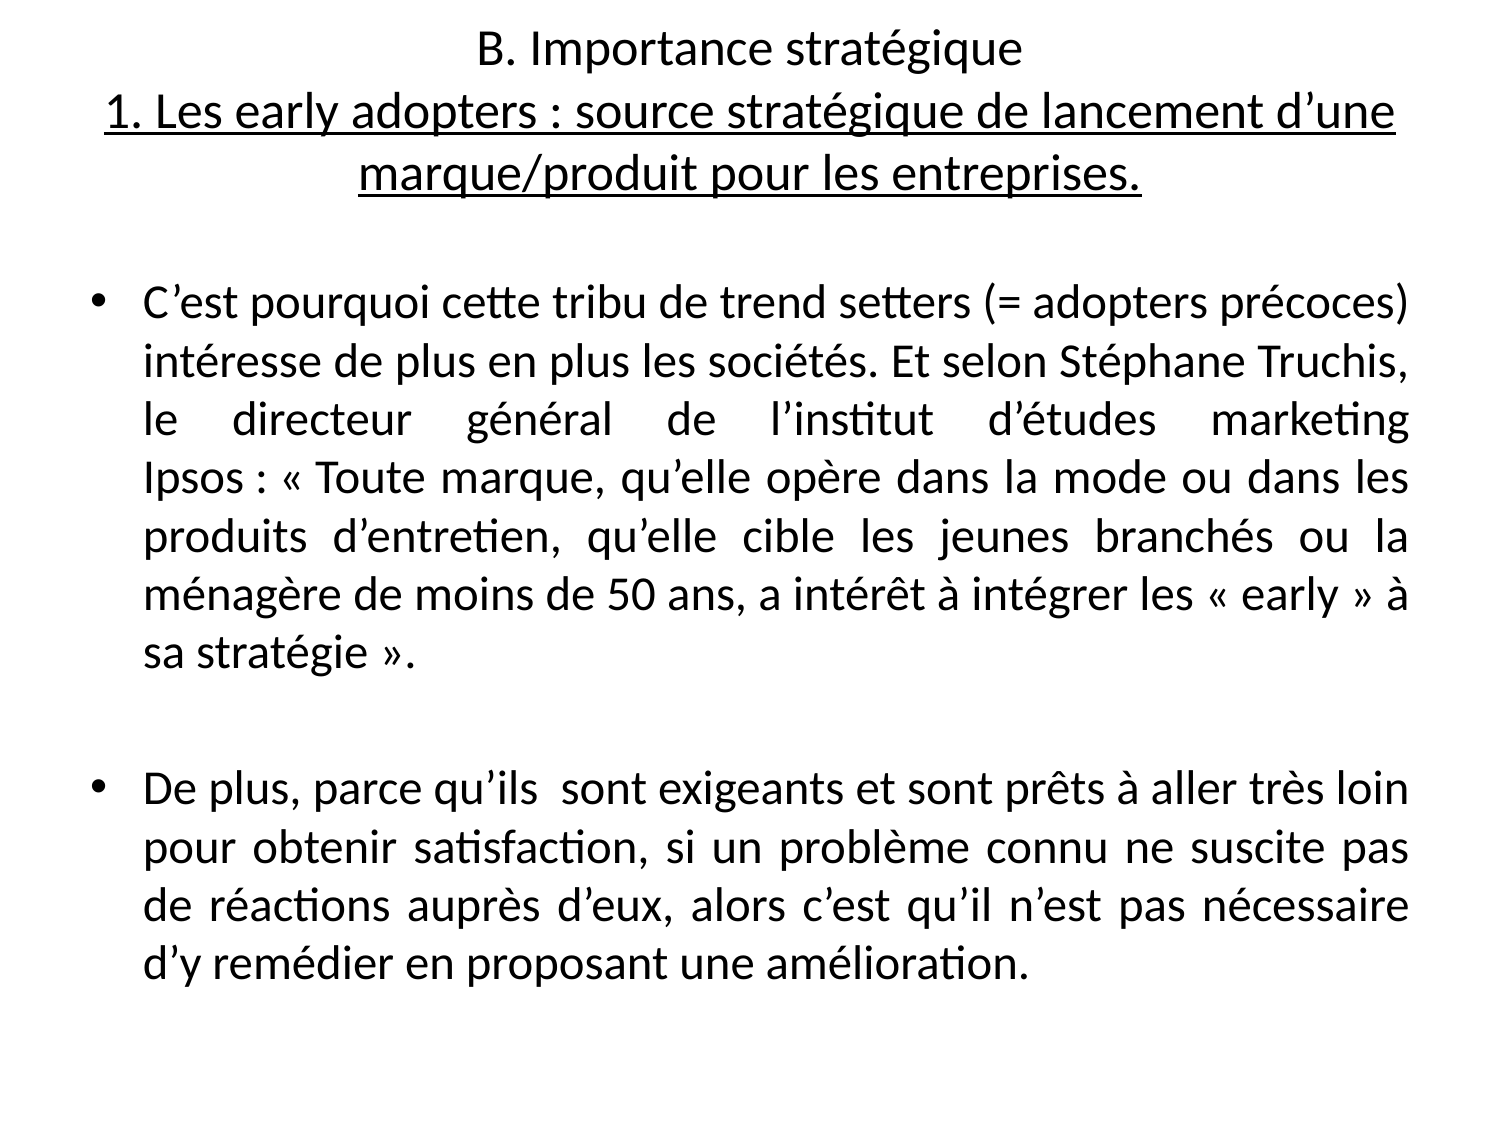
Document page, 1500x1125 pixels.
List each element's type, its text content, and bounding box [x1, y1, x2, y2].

list C’est pourquoi cette tribu de trend setters (= adopters précoces) intéresse de plus en plus les sociétés. Et selon Stéphane Truchis, le directeur général de l’institut d’études marketing Ipsos : « Toute marque, qu’elle opère dans la mode ou dans les produits d’entretien, qu’elle cible les jeunes branchés ou la ménagère de moins de 50 ans, a intérêt à intégrer les « early » à sa stratégie ». De plus, parce qu’ils sont exigeants et sont prêts à aller très loin pour obtenir satisfaction, si un problème connu ne suscite pas de réactions auprès d’eux, alors c’est qu’il n’est pas nécessaire d’y remédier en proposant une amélioration. [75, 262, 1425, 1005]
title B. Importance stratégique 1. Les early adopters : source stratégique de lancement d’une marque/produit pour les entreprises. [75, 45, 1425, 233]
